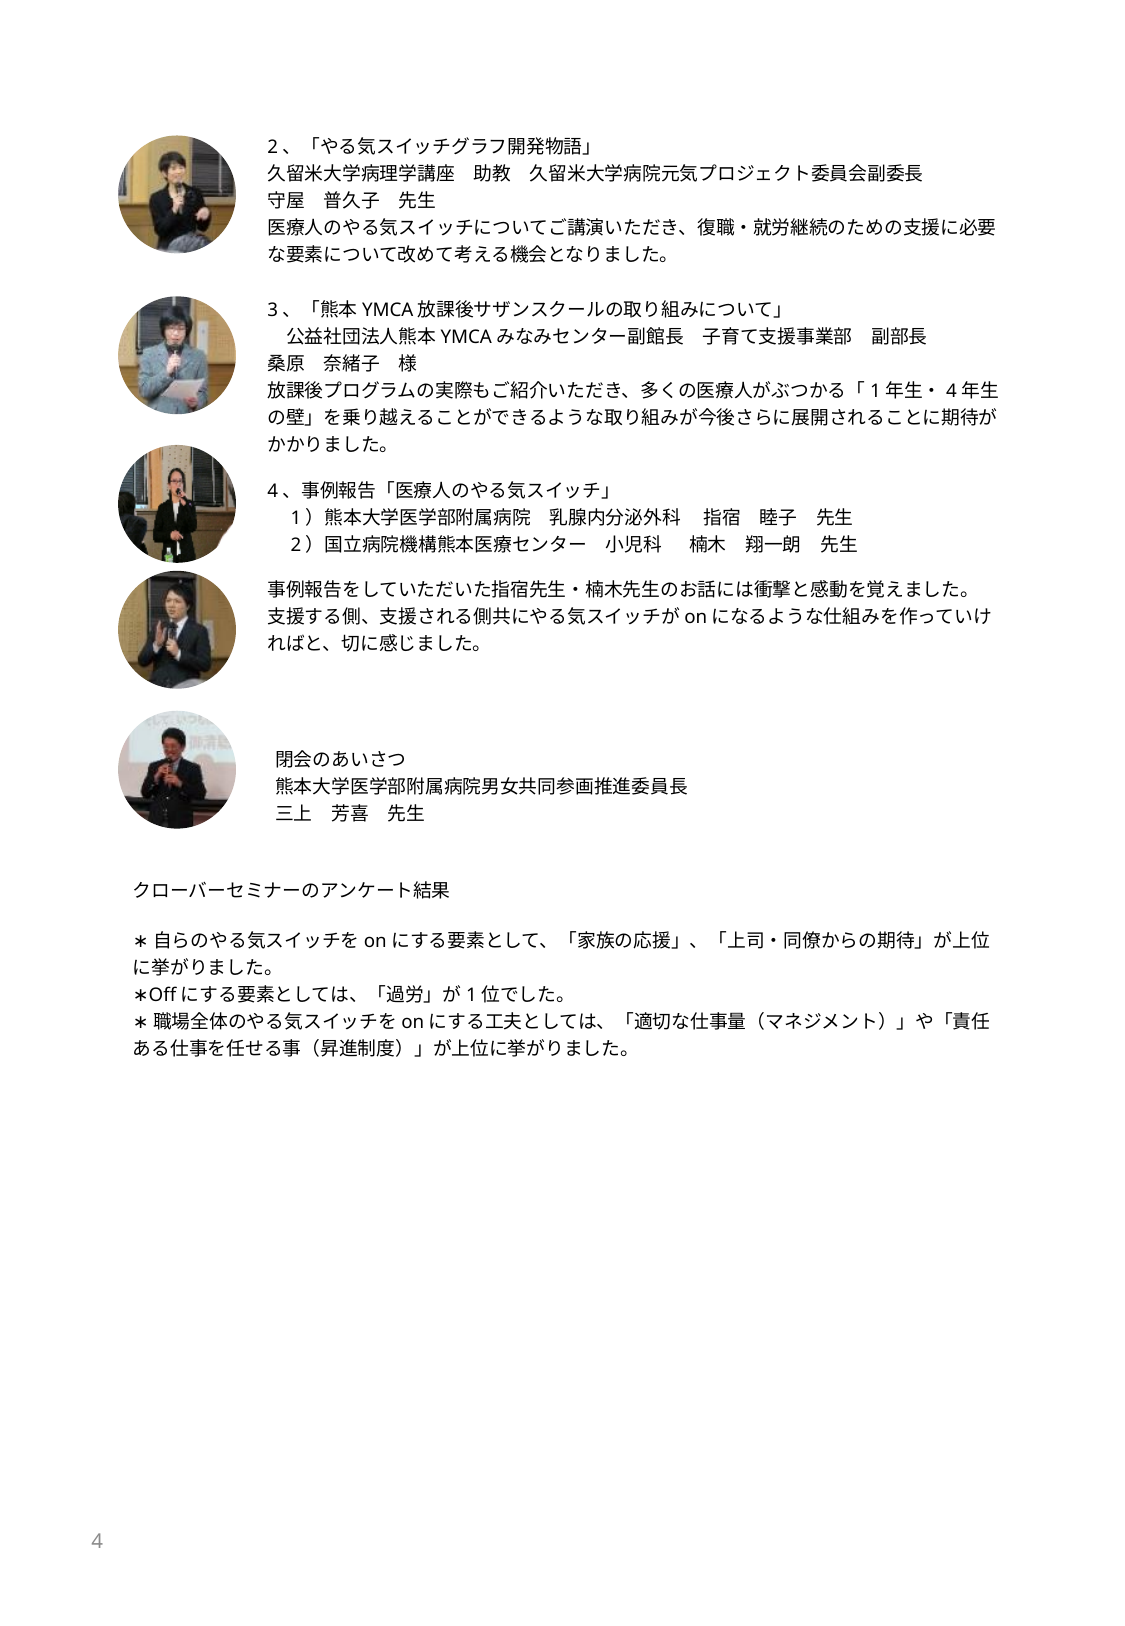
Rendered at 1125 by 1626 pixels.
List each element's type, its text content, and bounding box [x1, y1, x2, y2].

picture [118, 135, 236, 254]
slide_number 4 [17, 1497, 119, 1587]
picture [118, 296, 236, 415]
picture [118, 570, 236, 689]
text_box 4、事例報告「医療人のやる気スイッチ」 1）熊本大学医学部附属病院 乳腺内分泌外科 指宿 睦子 先生 2）国立病院機構熊本医療センター 小児科 楠木 翔一朗 先生 [252, 466, 1051, 563]
text_box 閉会のあいさつ 熊本大学医学部附属病院男女共同参画推進委員長 三上 芳喜 先生 [260, 735, 723, 832]
text_box クローバーセミナーのアンケート結果 ∗自らのやる気スイッチをonにする要素として、「家族の応援」、「上司・同僚からの期待」が上位に挙がりました。 ∗Offにする要素としては、「過労」が1位でした。 ∗職場全体のやる気スイッチをonにする工夫としては、「適切な仕事量（マネジメント）」や「責任ある仕事を任せる事（昇進制度）」が上位に挙がりました。 [118, 871, 1019, 1067]
picture [118, 444, 236, 563]
text_box 2、「やる気スイッチグラフ開発物語」 久留米大学病理学講座 助教 久留米大学病院元気プロジェクト委員会副委長 守屋 普久子 先生 医療人のやる気スイッチについてご講演いただき、復職・就労継続のための支援に必要な要素について改めて考える機会となりました。 [252, 122, 1019, 273]
text_box 3、「熊本YMCA放課後サザンスクールの取り組みについて」 公益社団法人熊本YMCAみなみセンター副館長 子育て支援事業部 副部長 桑原 奈緒子 様 放課後プログラムの実際もご紹介いただき、多くの医療人がぶつかる「1年生・4年生の壁」を乗り越えることができるような取り組みが今後さらに展開されることに期待がかかりました。 [252, 285, 1019, 463]
picture [118, 710, 236, 829]
text_box 事例報告をしていただいた指宿先生・楠木先生のお話には衝撃と感動を覚えました。 支援する側、支援される側共にやる気スイッチがonになるような仕組みを作っていければと、切に感じました。 [252, 565, 1019, 662]
